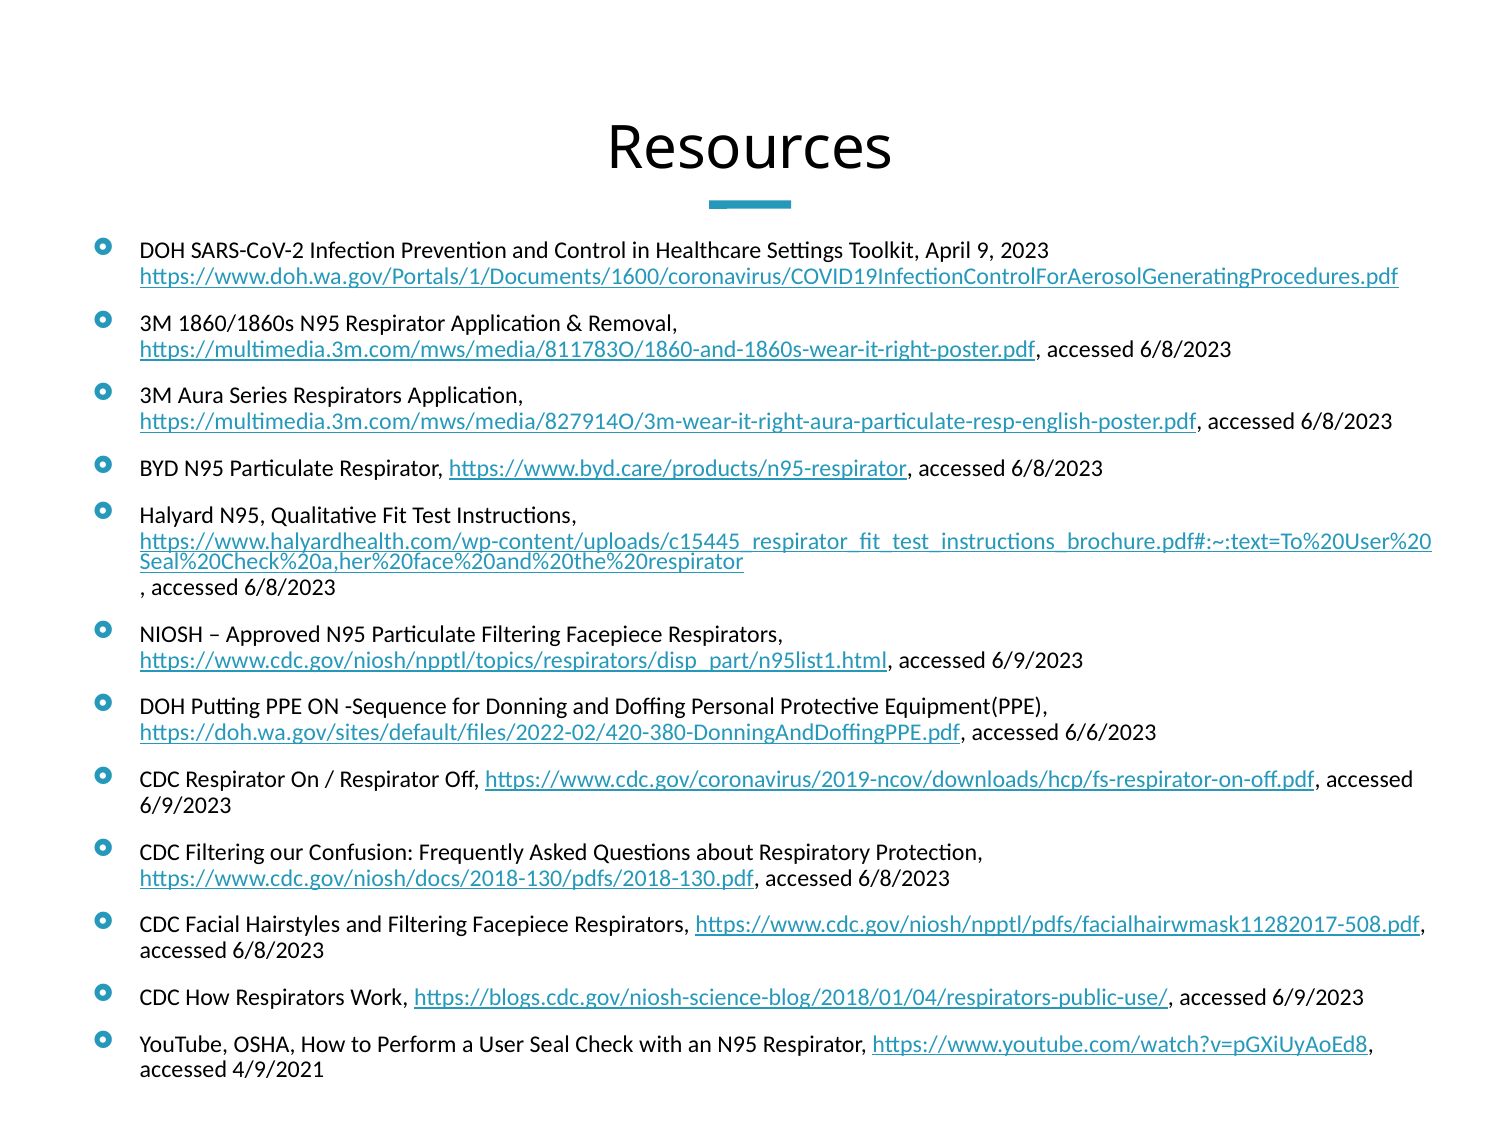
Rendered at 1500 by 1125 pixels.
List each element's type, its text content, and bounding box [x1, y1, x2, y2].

title Resources [0, 109, 1500, 190]
list DOH SARS-CoV-2 Infection Prevention and Control in Healthcare Settings Toolkit, April 9, 2023 https://www.doh.wa.gov/Portals/1/Documents/1600/coronavirus/COVID19InfectionControlForAerosolGeneratingProcedures.pdf 3M 1860/1860s N95 Respirator Application & Removal, https://multimedia.3m.com/mws/media/811783O/1860-and-1860s-wear-it-right-poster.pdf, accessed 6/8/2023 3M Aura Series Respirators Application, https://multimedia.3m.com/mws/media/827914O/3m-wear-it-right-aura-particulate-resp-english-poster.pdf, accessed 6/8/2023 BYD N95 Particulate Respirator, https://www.byd.care/products/n95-respirator, accessed 6/8/2023 Halyard N95, Qualitative Fit Test Instructions, https://www.halyardhealth.com/wp-content/uploads/c15445_respirator_fit_test_instructions_brochure.pdf#:~:text=To%20User%20Seal%20Check%20a,her%20face%20and%20the%20respirator, accessed 6/8/2023 NIOSH – Approved N95 Particulate Filtering Facepiece Respirators, https://www.cdc.gov/niosh/npptl/topics/respirators/disp_part/n95list1.html, accessed 6/9/2023 DOH Putting PPE ON -Sequence for Donning and Doffing Personal Protective Equipment(PPE), https://doh.wa.gov/sites/default/files/2022-02/420-380-DonningAndDoffingPPE.pdf, accessed 6/6/2023 CDC Respirator On / Respirator Off, https://www.cdc.gov/coronavirus/2019-ncov/downloads/hcp/fs-respirator-on-off.pdf, accessed 6/9/2023 CDC Filtering our Confusion: Frequently Asked Questions about Respiratory Protection, https://www.cdc.gov/niosh/docs/2018-130/pdfs/2018-130.pdf, accessed 6/8/2023 CDC Facial Hairstyles and Filtering Facepiece Respirators, https://www.cdc.gov/niosh/npptl/pdfs/facialhairwmask11282017-508.pdf, accessed 6/8/2023 CDC How Respirators Work, https://blogs.cdc.gov/niosh-science-blog/2018/01/04/respirators-public-use/, accessed 6/9/2023 YouTube, OSHA, How to Perform a User Seal Check with an N95 Respirator, https://www.youtube.com/watch?v=pGXiUyAoEd8, accessed 4/9/2021 [77, 230, 1450, 1016]
